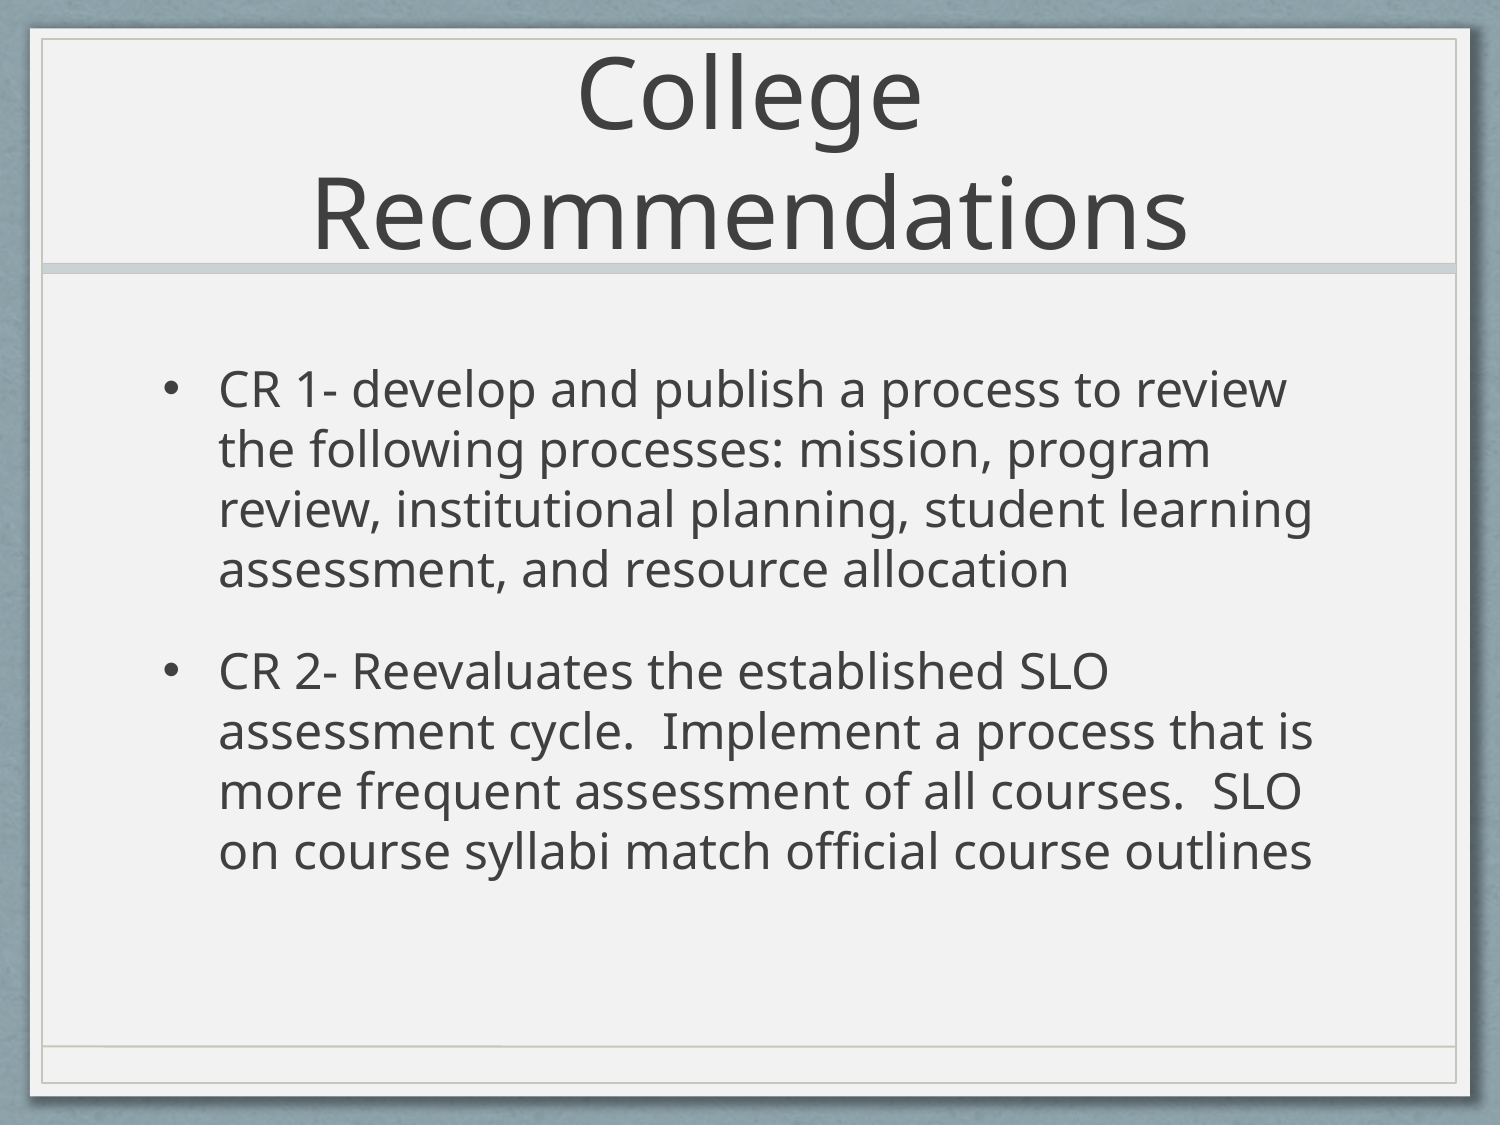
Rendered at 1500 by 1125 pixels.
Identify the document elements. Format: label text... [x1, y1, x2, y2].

title College Recommendations [147, 40, 1353, 260]
list CR 1- develop and publish a process to review the following processes: mission, program review, institutional planning, student learning assessment, and resource allocation CR 2- Reevaluates the established SLO assessment cycle. Implement a process that is more frequent assessment of all courses. SLO on course syllabi match official course outlines [147, 350, 1353, 995]
